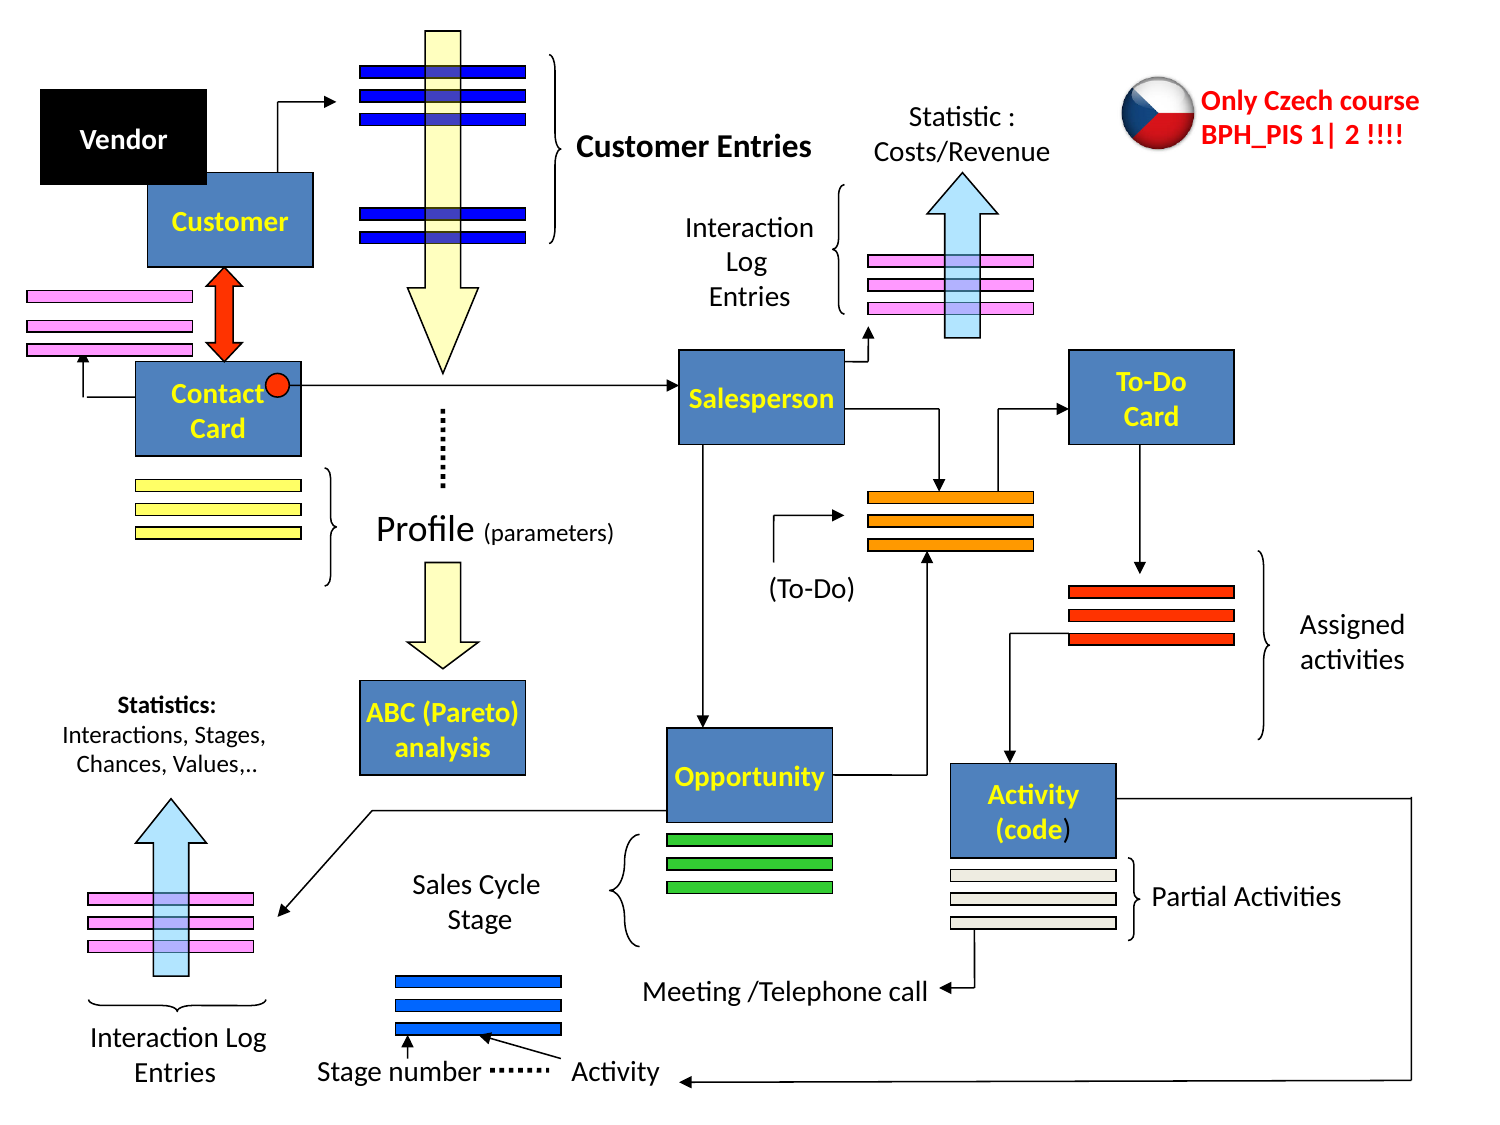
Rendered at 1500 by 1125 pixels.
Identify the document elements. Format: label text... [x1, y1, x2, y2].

text_box [1128, 857, 1136, 941]
text_box (To-Do) [753, 562, 871, 613]
text_box [135, 798, 207, 977]
text_box Statistics: Interactions, Stages, Chances, Values,.. [47, 680, 288, 786]
text_box [407, 562, 479, 669]
picture [1117, 71, 1200, 154]
text_box [868, 302, 944, 315]
text_box [1133, 444, 1147, 575]
text_box [862, 326, 875, 362]
text_box [324, 512, 337, 587]
text_box [189, 940, 254, 953]
text_box [88, 916, 153, 929]
text_box [88, 893, 153, 906]
text_box [868, 538, 1034, 551]
text_box Statistic : Costs/Revenue [858, 90, 1066, 175]
text_box [561, 379, 679, 392]
text_box [395, 999, 561, 1012]
text_box [135, 512, 301, 516]
text_box [667, 834, 833, 847]
text_box [950, 916, 1117, 929]
text_box Activity (code) [950, 763, 1117, 858]
text_box [88, 999, 266, 1011]
text_box [920, 550, 934, 775]
text_box [395, 975, 561, 988]
text_box Opportunity [667, 727, 833, 823]
text_box Salesperson [679, 350, 845, 445]
text_box [1068, 609, 1235, 622]
text_box Only Czech course BPH_PIS 1| 2 !!!! [1202, 73, 1435, 158]
text_box [944, 981, 974, 995]
text_box [932, 408, 946, 491]
text_box [20, 0, 561, 512]
text_box [927, 175, 998, 338]
text_box [679, 1075, 1412, 1089]
text_box [88, 940, 153, 953]
text_box To-Do Card [1068, 350, 1235, 445]
text_box [832, 184, 845, 315]
text_box [277, 810, 372, 917]
text_box [401, 1034, 414, 1059]
text_box [868, 491, 1034, 504]
text_box Stage number [302, 1044, 498, 1095]
text_box Assigned activities [1285, 597, 1421, 683]
text_box Sales Cycle Stage [397, 857, 563, 943]
text_box [189, 893, 254, 906]
text_box [950, 893, 1117, 906]
text_box [189, 916, 254, 929]
text_box [981, 255, 1034, 268]
text_box ABC (Pareto) analysis [360, 680, 526, 776]
text_box [609, 834, 640, 947]
text_box [696, 444, 710, 727]
text_box Interaction Log Entries [670, 200, 830, 321]
text_box [773, 509, 845, 522]
text_box [981, 278, 1034, 291]
text_box [395, 1023, 561, 1036]
text_box Customer Entries [561, 117, 828, 172]
text_box [868, 255, 944, 268]
text_box [1257, 550, 1270, 740]
text_box [998, 402, 1069, 416]
text_box Meeting /Telephone call [627, 964, 944, 1015]
text_box Profile (parameters) [361, 496, 630, 556]
text_box [981, 302, 1034, 315]
text_box [1003, 633, 1017, 763]
text_box [1068, 633, 1235, 646]
text_box [1068, 585, 1235, 598]
text_box [667, 881, 833, 894]
text_box [868, 515, 1034, 528]
text_box Interaction Log Entries [75, 1011, 282, 1097]
text_box Activity [556, 1045, 675, 1095]
text_box [868, 278, 944, 291]
text_box [950, 869, 1117, 882]
text_box Partial Activities [1136, 869, 1357, 920]
text_box [478, 1032, 561, 1059]
text_box [667, 857, 833, 870]
text_box [135, 527, 301, 539]
